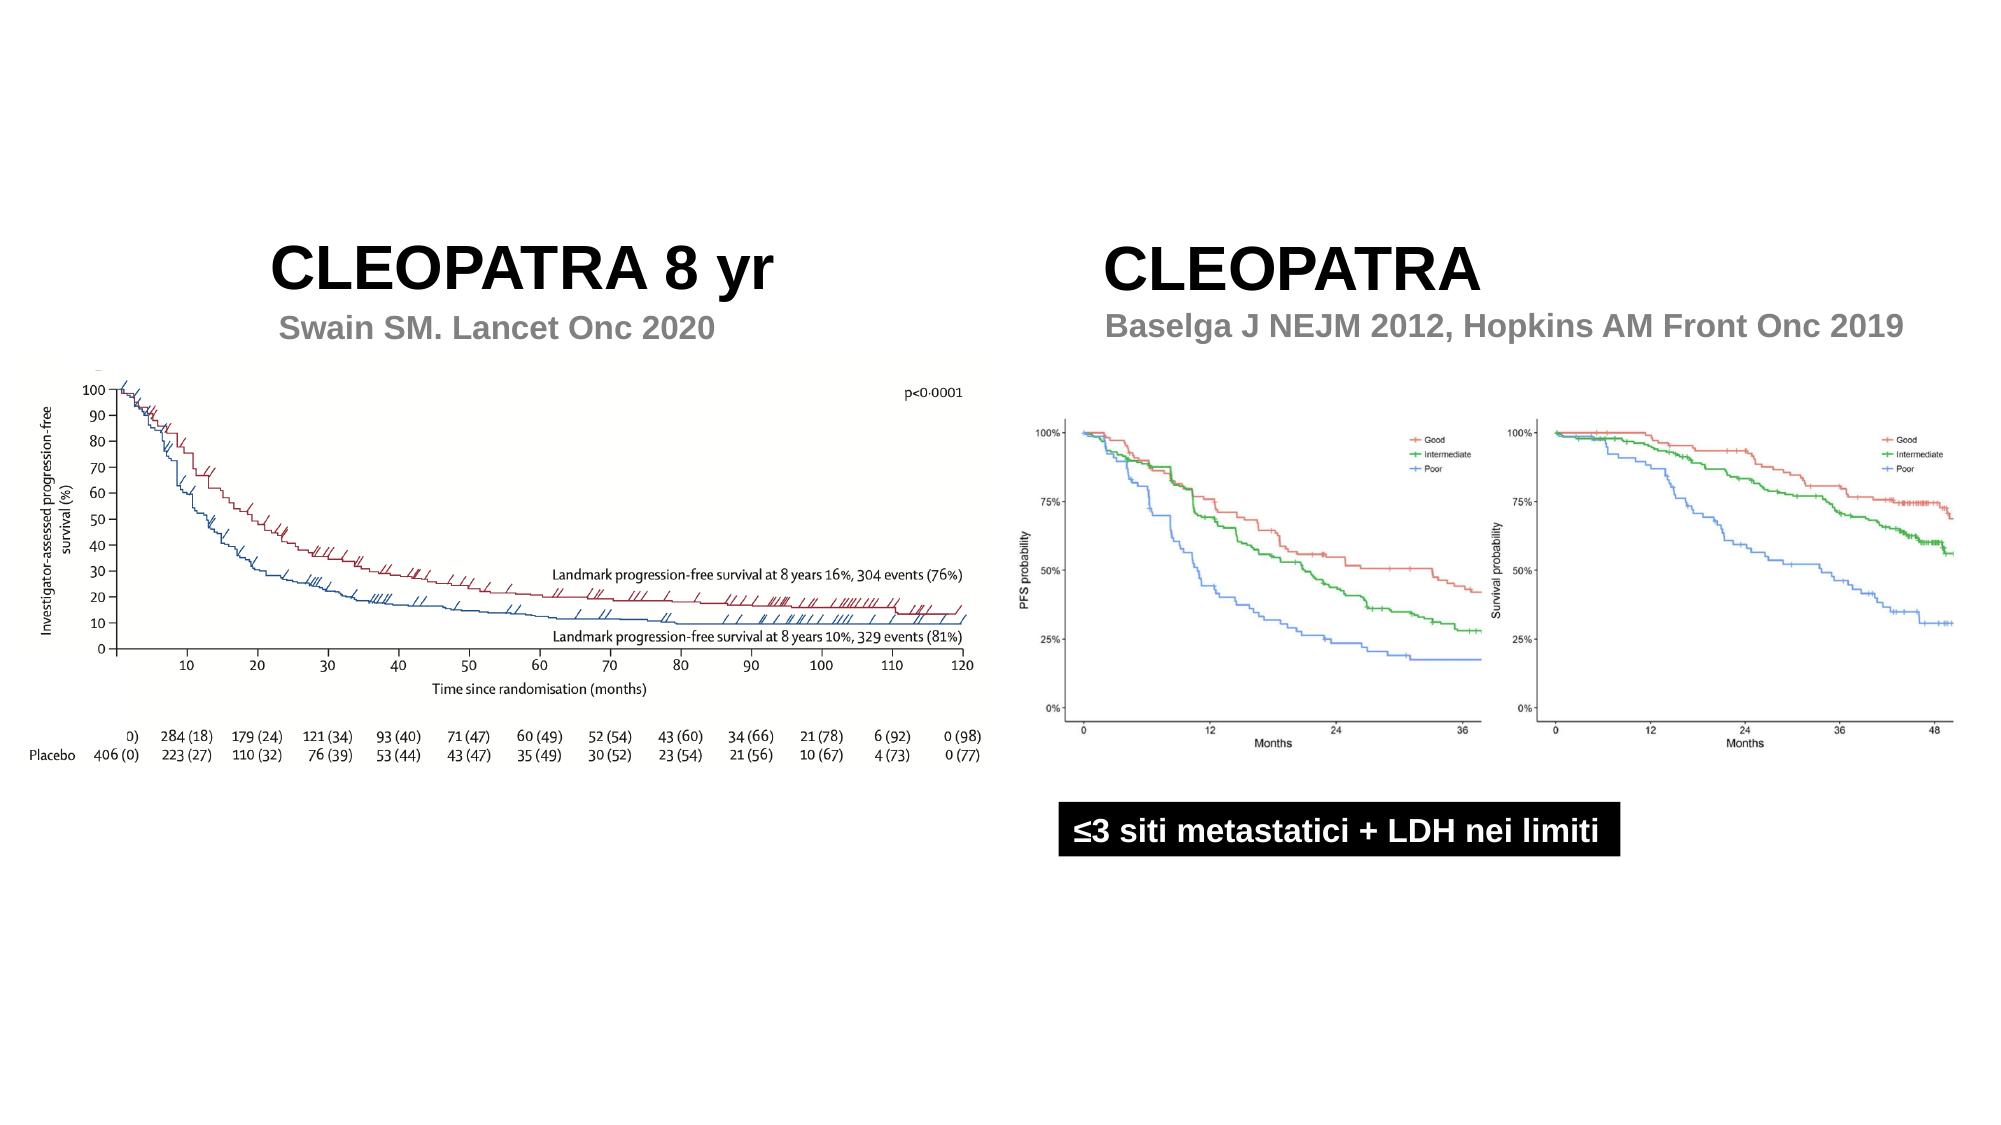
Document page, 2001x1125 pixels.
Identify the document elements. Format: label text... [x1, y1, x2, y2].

picture [1001, 394, 1967, 760]
text_box CLEOPATRA [1088, 220, 1689, 311]
text_box ≤3 siti metastatici + LDH nei limiti [1058, 801, 1621, 857]
text_box Baselga J NEJM 2012, Hopkins AM Front Onc 2019 [1089, 296, 1979, 352]
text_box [0, 4, 1003, 1125]
